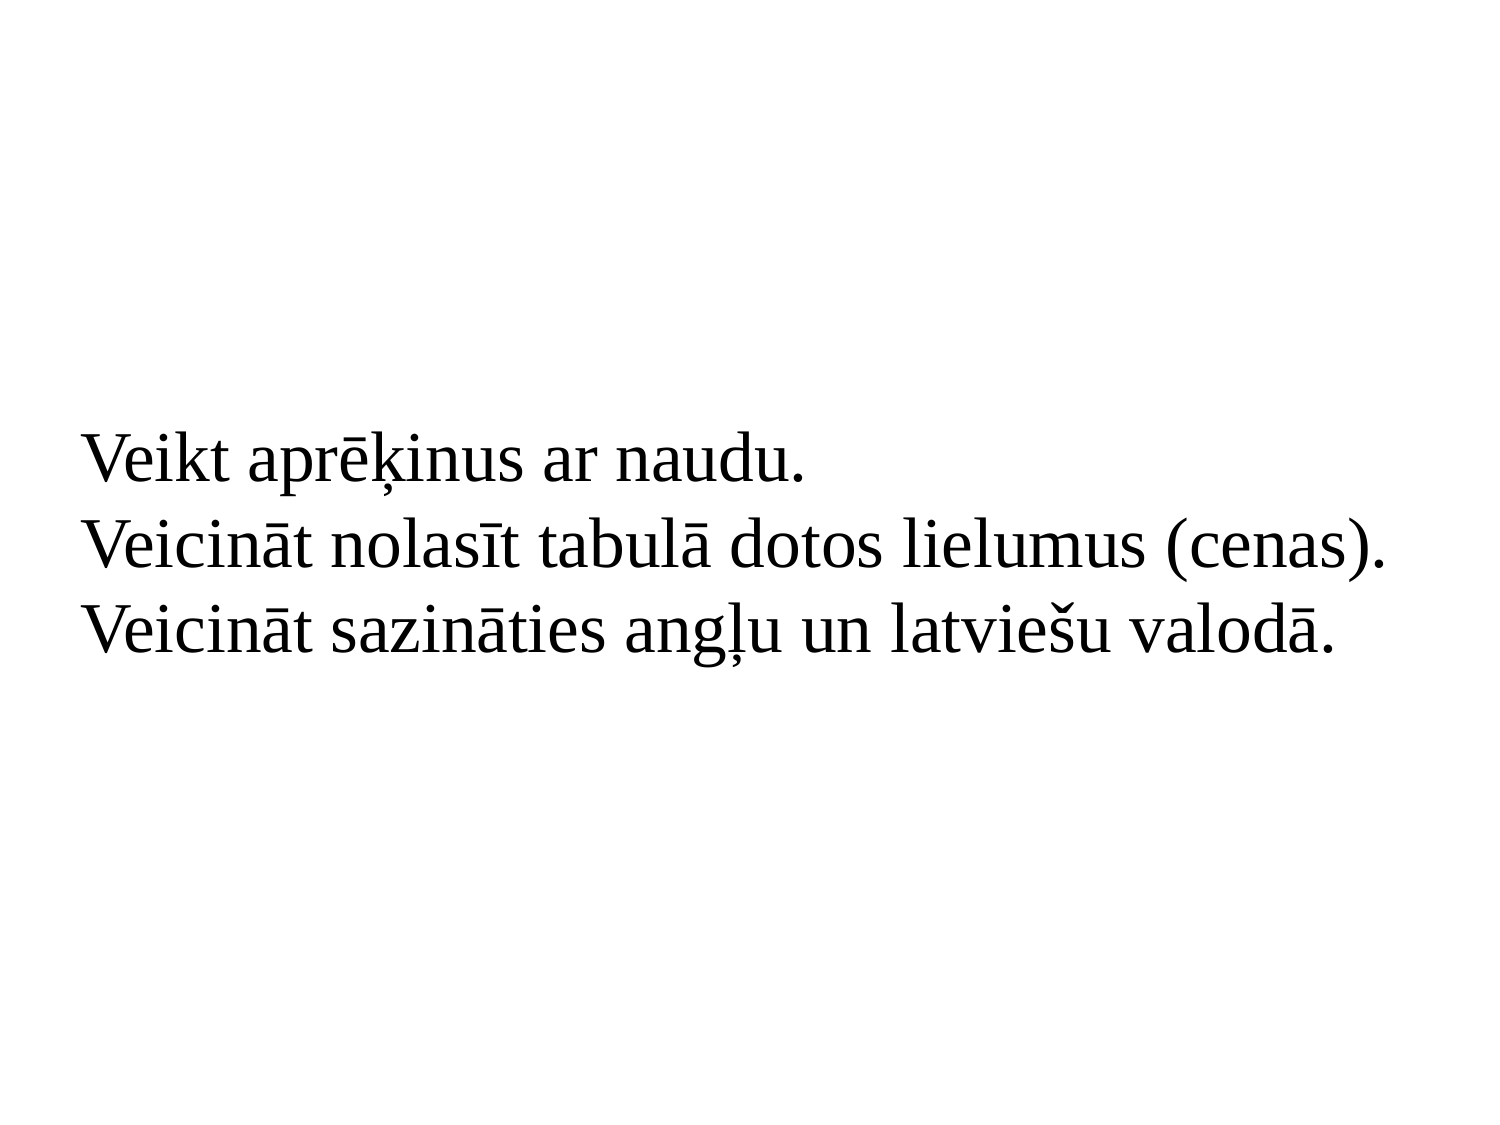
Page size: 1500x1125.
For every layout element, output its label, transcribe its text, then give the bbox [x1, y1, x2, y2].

title Veikt aprēķinus ar naudu. Veicināt nolasīt tabulā dotos lielumus (cenas). Veicināt sazināties angļu un latviešu valodā. [64, 196, 1415, 882]
